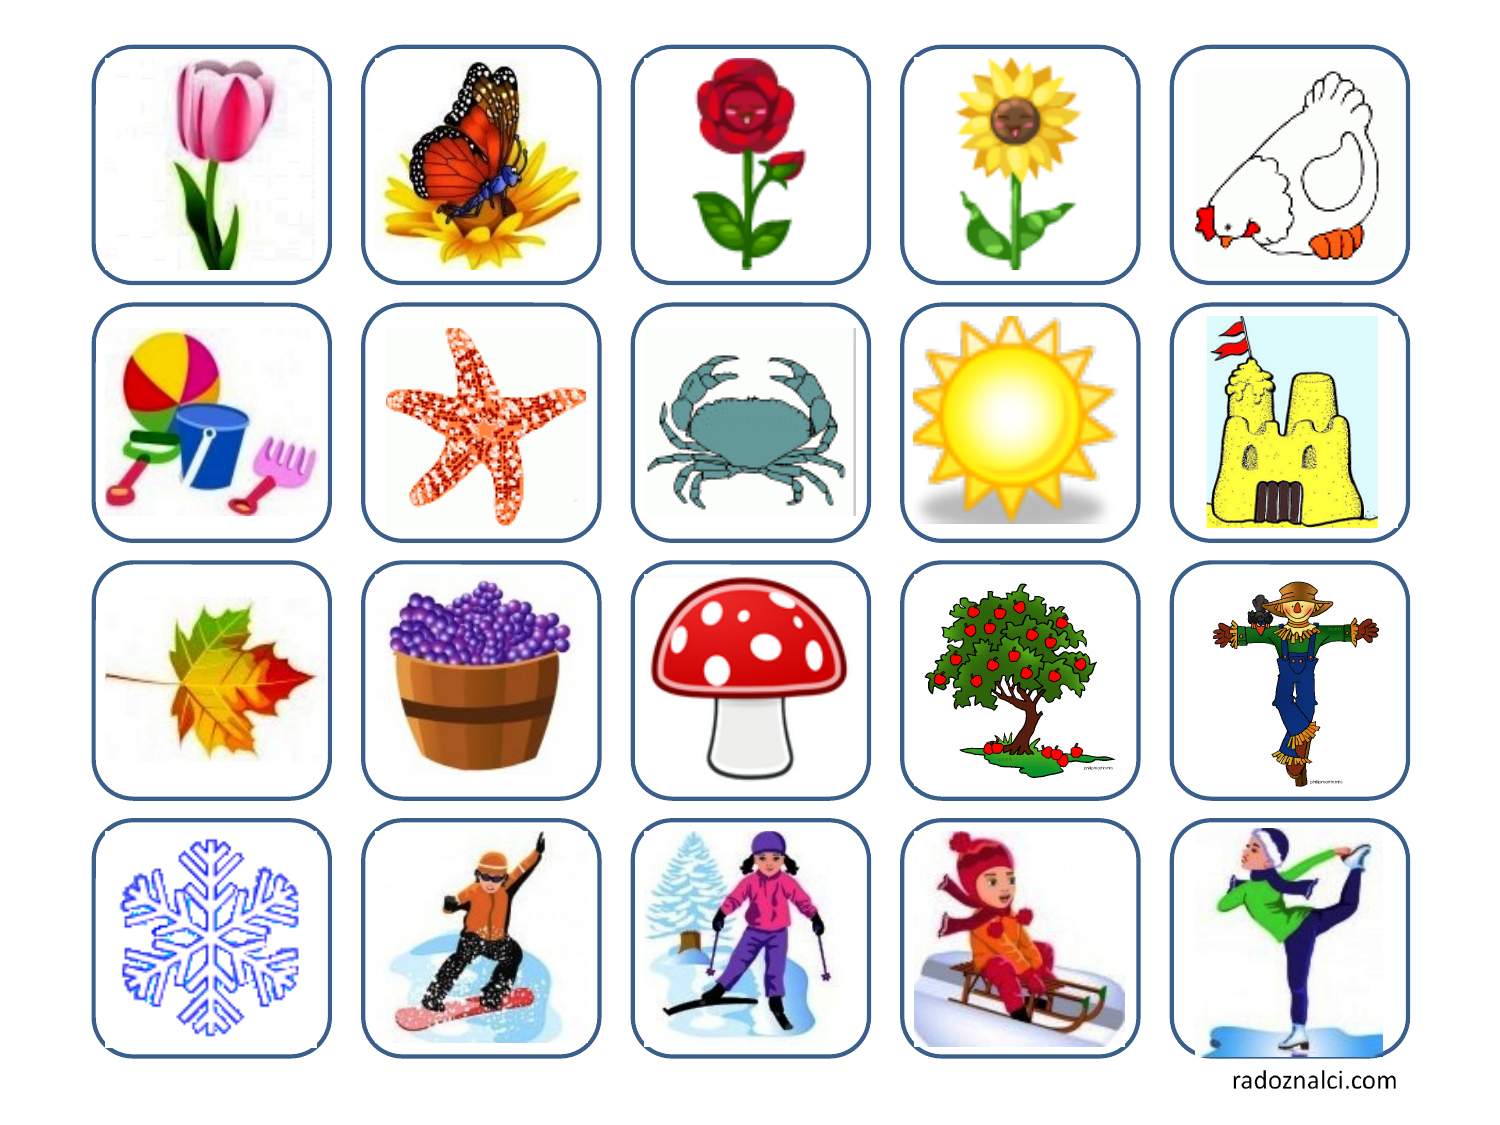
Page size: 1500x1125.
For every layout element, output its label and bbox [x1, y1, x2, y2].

picture [1195, 70, 1395, 270]
picture [913, 831, 1126, 1047]
text_box [900, 560, 1141, 790]
text_box [900, 302, 1141, 543]
picture [913, 316, 1126, 525]
picture [913, 57, 1126, 270]
picture [644, 327, 856, 516]
text_box [900, 818, 1141, 1046]
picture [1230, 1066, 1399, 1094]
text_box [919, 791, 1126, 801]
text_box [361, 560, 602, 801]
text_box [361, 44, 602, 286]
text_box [361, 818, 602, 1059]
picture [386, 327, 587, 528]
picture [105, 58, 316, 270]
subtitle [225, 637, 1275, 925]
picture [644, 58, 856, 270]
picture [1195, 828, 1384, 1057]
picture [374, 58, 583, 270]
text_box [1169, 818, 1411, 1055]
text_box [900, 44, 1141, 286]
picture [1195, 316, 1398, 528]
text_box [361, 302, 602, 543]
text_box [1169, 560, 1411, 801]
picture [913, 573, 1125, 786]
text_box [630, 302, 872, 543]
picture [644, 573, 856, 782]
text_box [630, 44, 872, 273]
text_box [91, 44, 332, 286]
text_box [1401, 318, 1411, 525]
text_box [924, 1055, 1116, 1059]
text_box [630, 560, 872, 801]
text_box [91, 818, 332, 1044]
picture [374, 831, 588, 1044]
text_box [1169, 302, 1401, 543]
text_box [647, 275, 857, 286]
picture [105, 831, 317, 1048]
text_box [91, 560, 332, 801]
picture [644, 831, 844, 1048]
text_box [1169, 44, 1411, 286]
picture [374, 573, 587, 775]
picture [105, 597, 325, 762]
picture [1206, 573, 1384, 791]
text_box [630, 818, 872, 1059]
text_box [91, 302, 332, 543]
picture [105, 327, 320, 516]
title [112, 349, 1388, 591]
